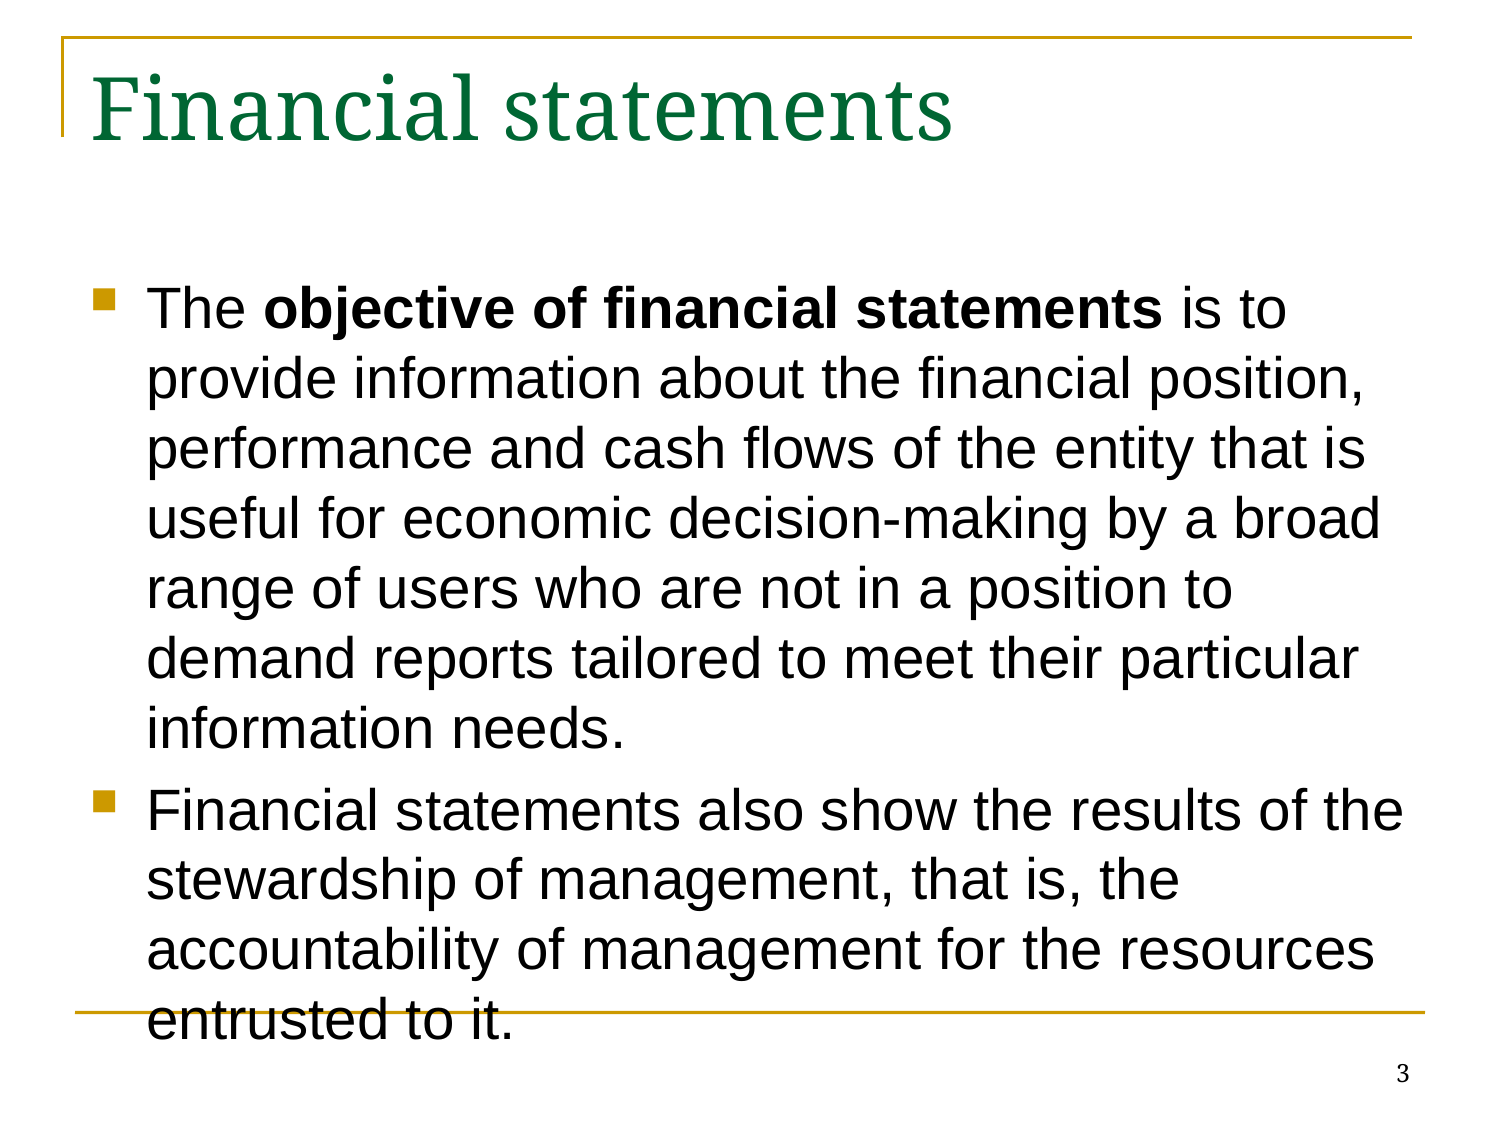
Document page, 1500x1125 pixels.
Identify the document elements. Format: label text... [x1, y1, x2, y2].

list The objective of financial statements is to provide information about the financial position, performance and cash flows of the entity that is useful for economic decision-making by a broad range of users who are not in a position to demand reports tailored to meet their particular information needs. Financial statements also show the results of the stewardship of management, that is, the accountability of management for the resources entrusted to it. [74, 262, 1426, 1006]
title Financial statements [74, 45, 1426, 233]
slide_number 3 [1074, 1023, 1426, 1100]
